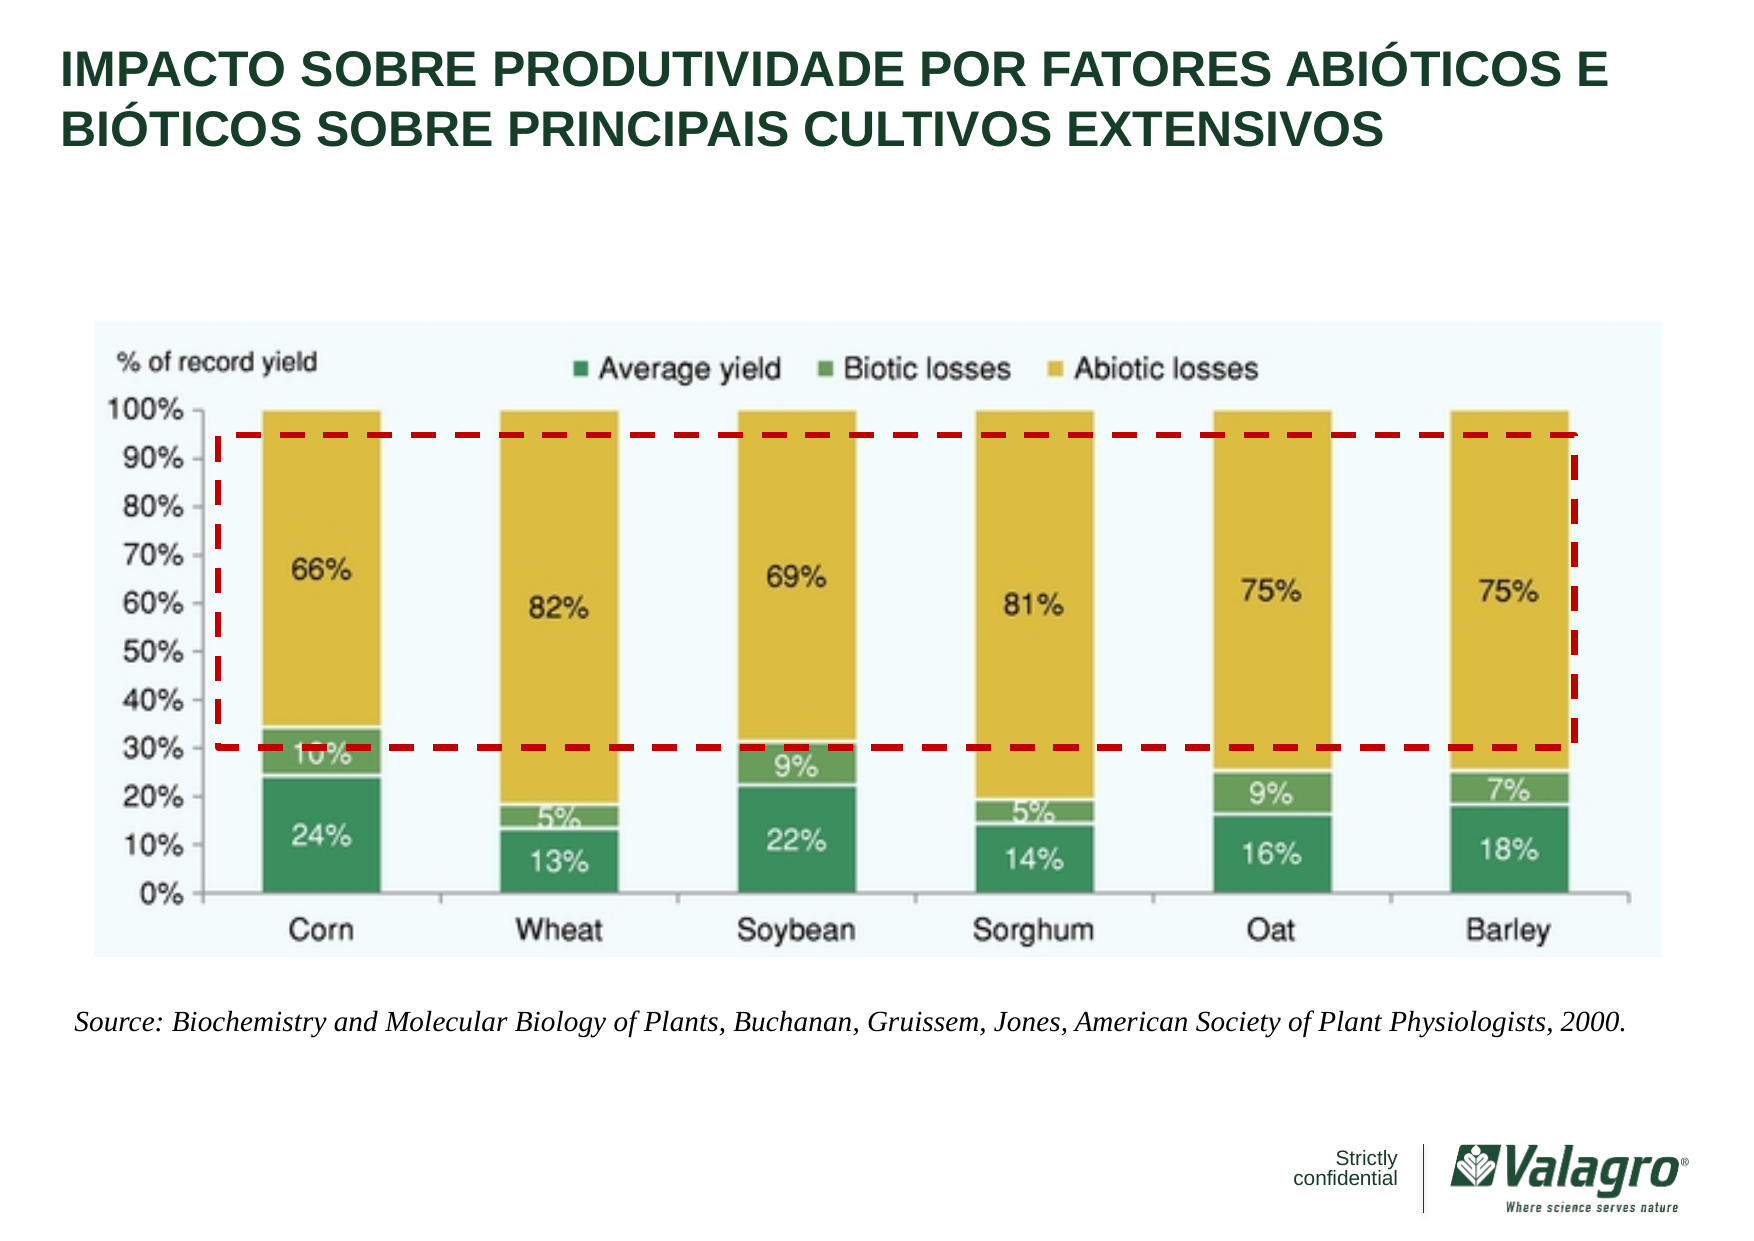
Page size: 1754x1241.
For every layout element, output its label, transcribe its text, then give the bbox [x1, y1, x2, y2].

picture [94, 318, 1666, 957]
text_box IMPACTO SOBRE PRODUTIVIDADE POR FATORES ABIÓTICOs E BIÓTICOs sobre PRINCIPAIS CULTIVOS EXTENSIVOS [45, 29, 1689, 165]
text_box Strictly confidential [1267, 1142, 1413, 1198]
picture [1449, 1144, 1690, 1214]
text_box Source: Biochemistry and Molecular Biology of Plants, Buchanan, Gruissem, Jones, American Society of Plant Physiologists, 2000. [59, 994, 1676, 1045]
